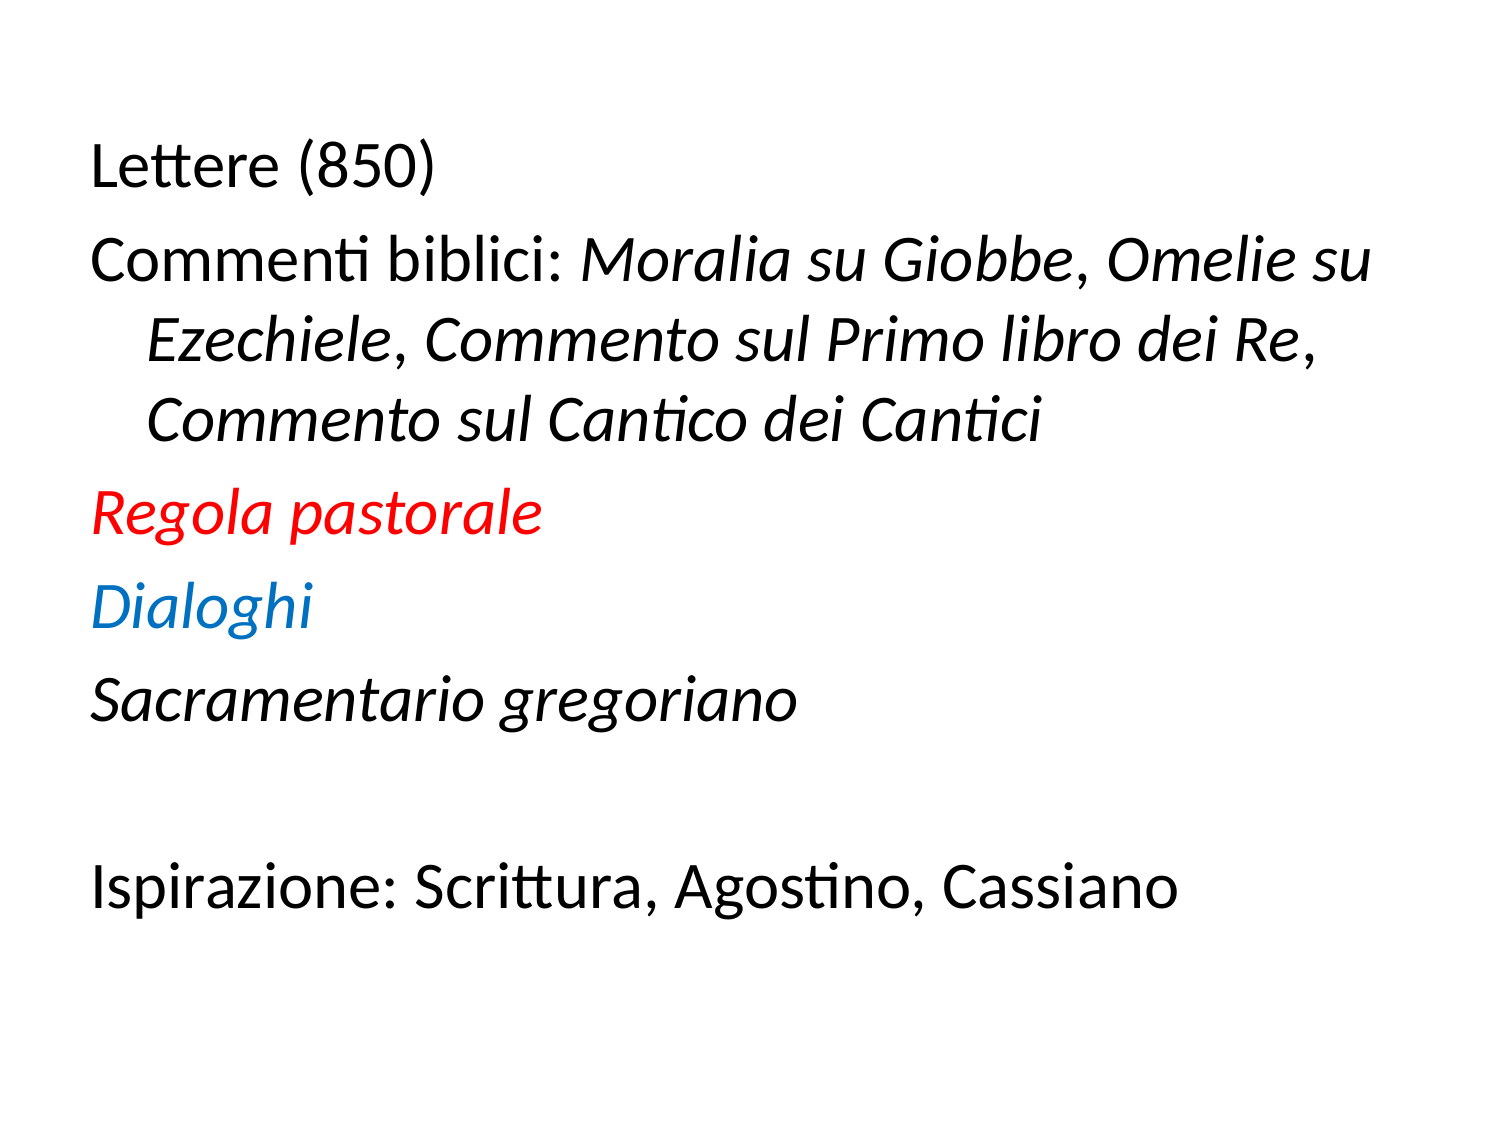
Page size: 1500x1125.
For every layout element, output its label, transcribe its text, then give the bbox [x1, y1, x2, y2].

list Lettere (850) Commenti biblici: Moralia su Giobbe, Omelie su Ezechiele, Commento sul Primo libro dei Re, Commento sul Cantico dei Cantici Regola pastorale Dialoghi Sacramentario gregoriano Ispirazione: Scrittura, Agostino, Cassiano [75, 113, 1425, 1059]
